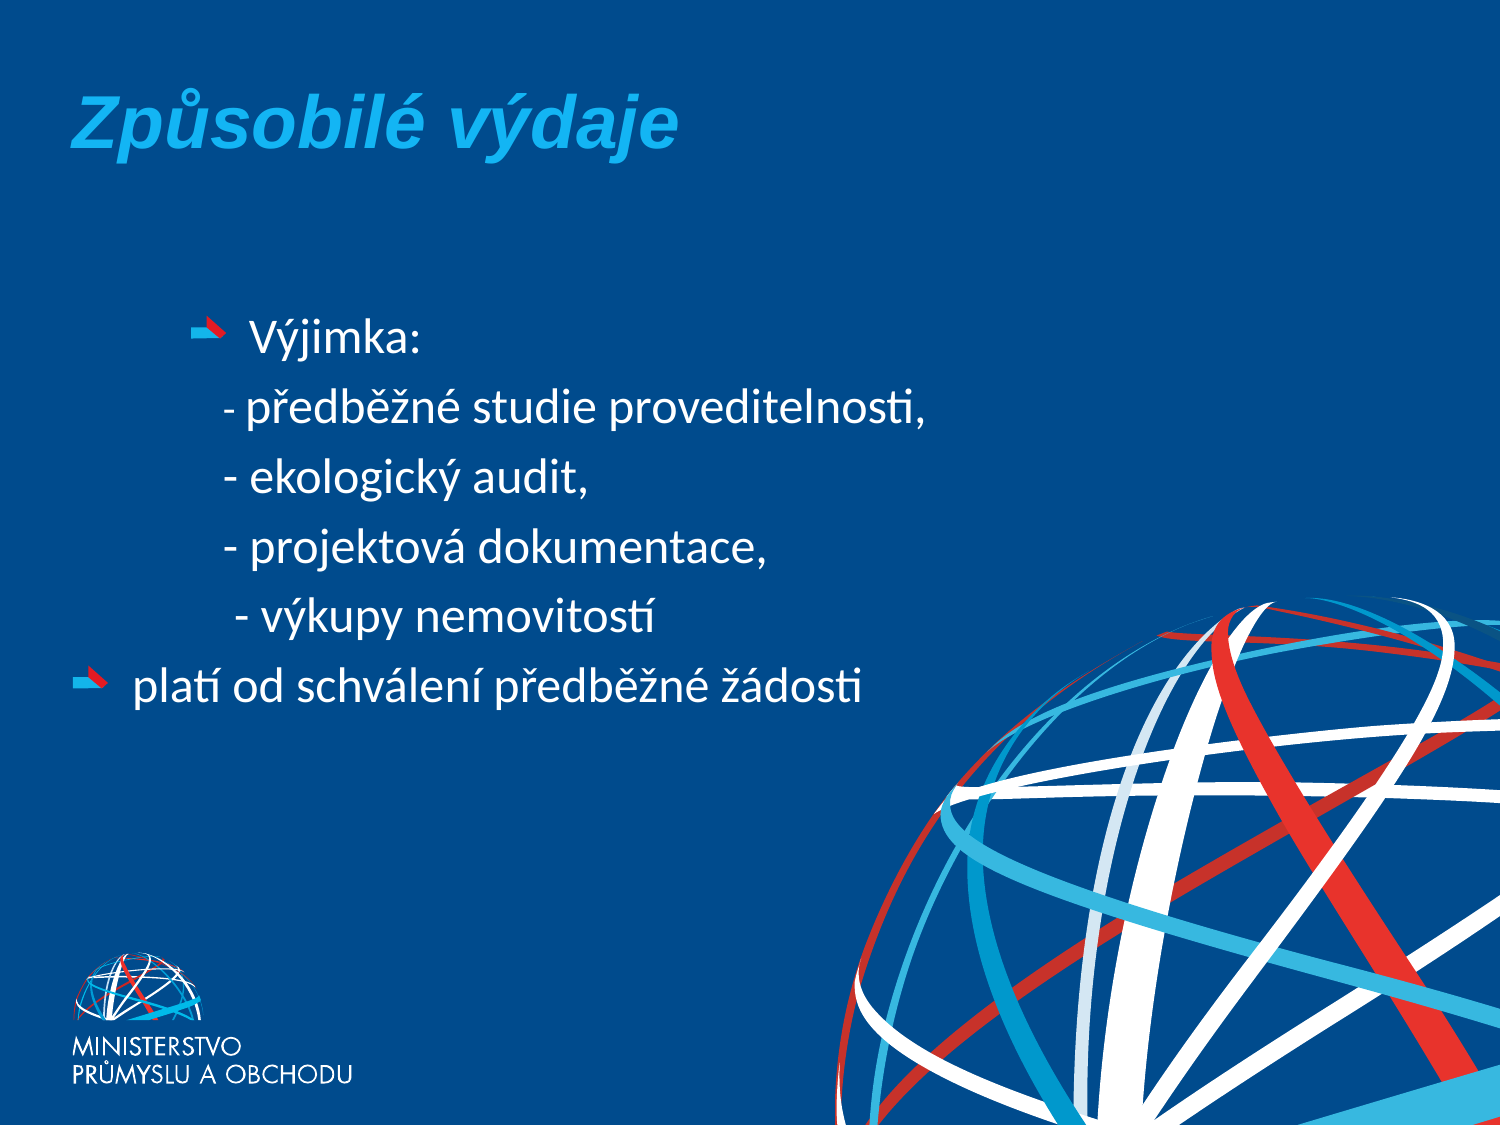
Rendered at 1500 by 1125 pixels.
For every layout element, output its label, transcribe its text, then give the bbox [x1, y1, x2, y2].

list Výjimka: - předběžné studie proveditelnosti, - ekologický audit, - projektová dokumentace, - výkupy nemovitostí platí od schválení předběžné žádostia [72, 119, 1425, 939]
title Způsobilé výdaje [72, 73, 1425, 119]
